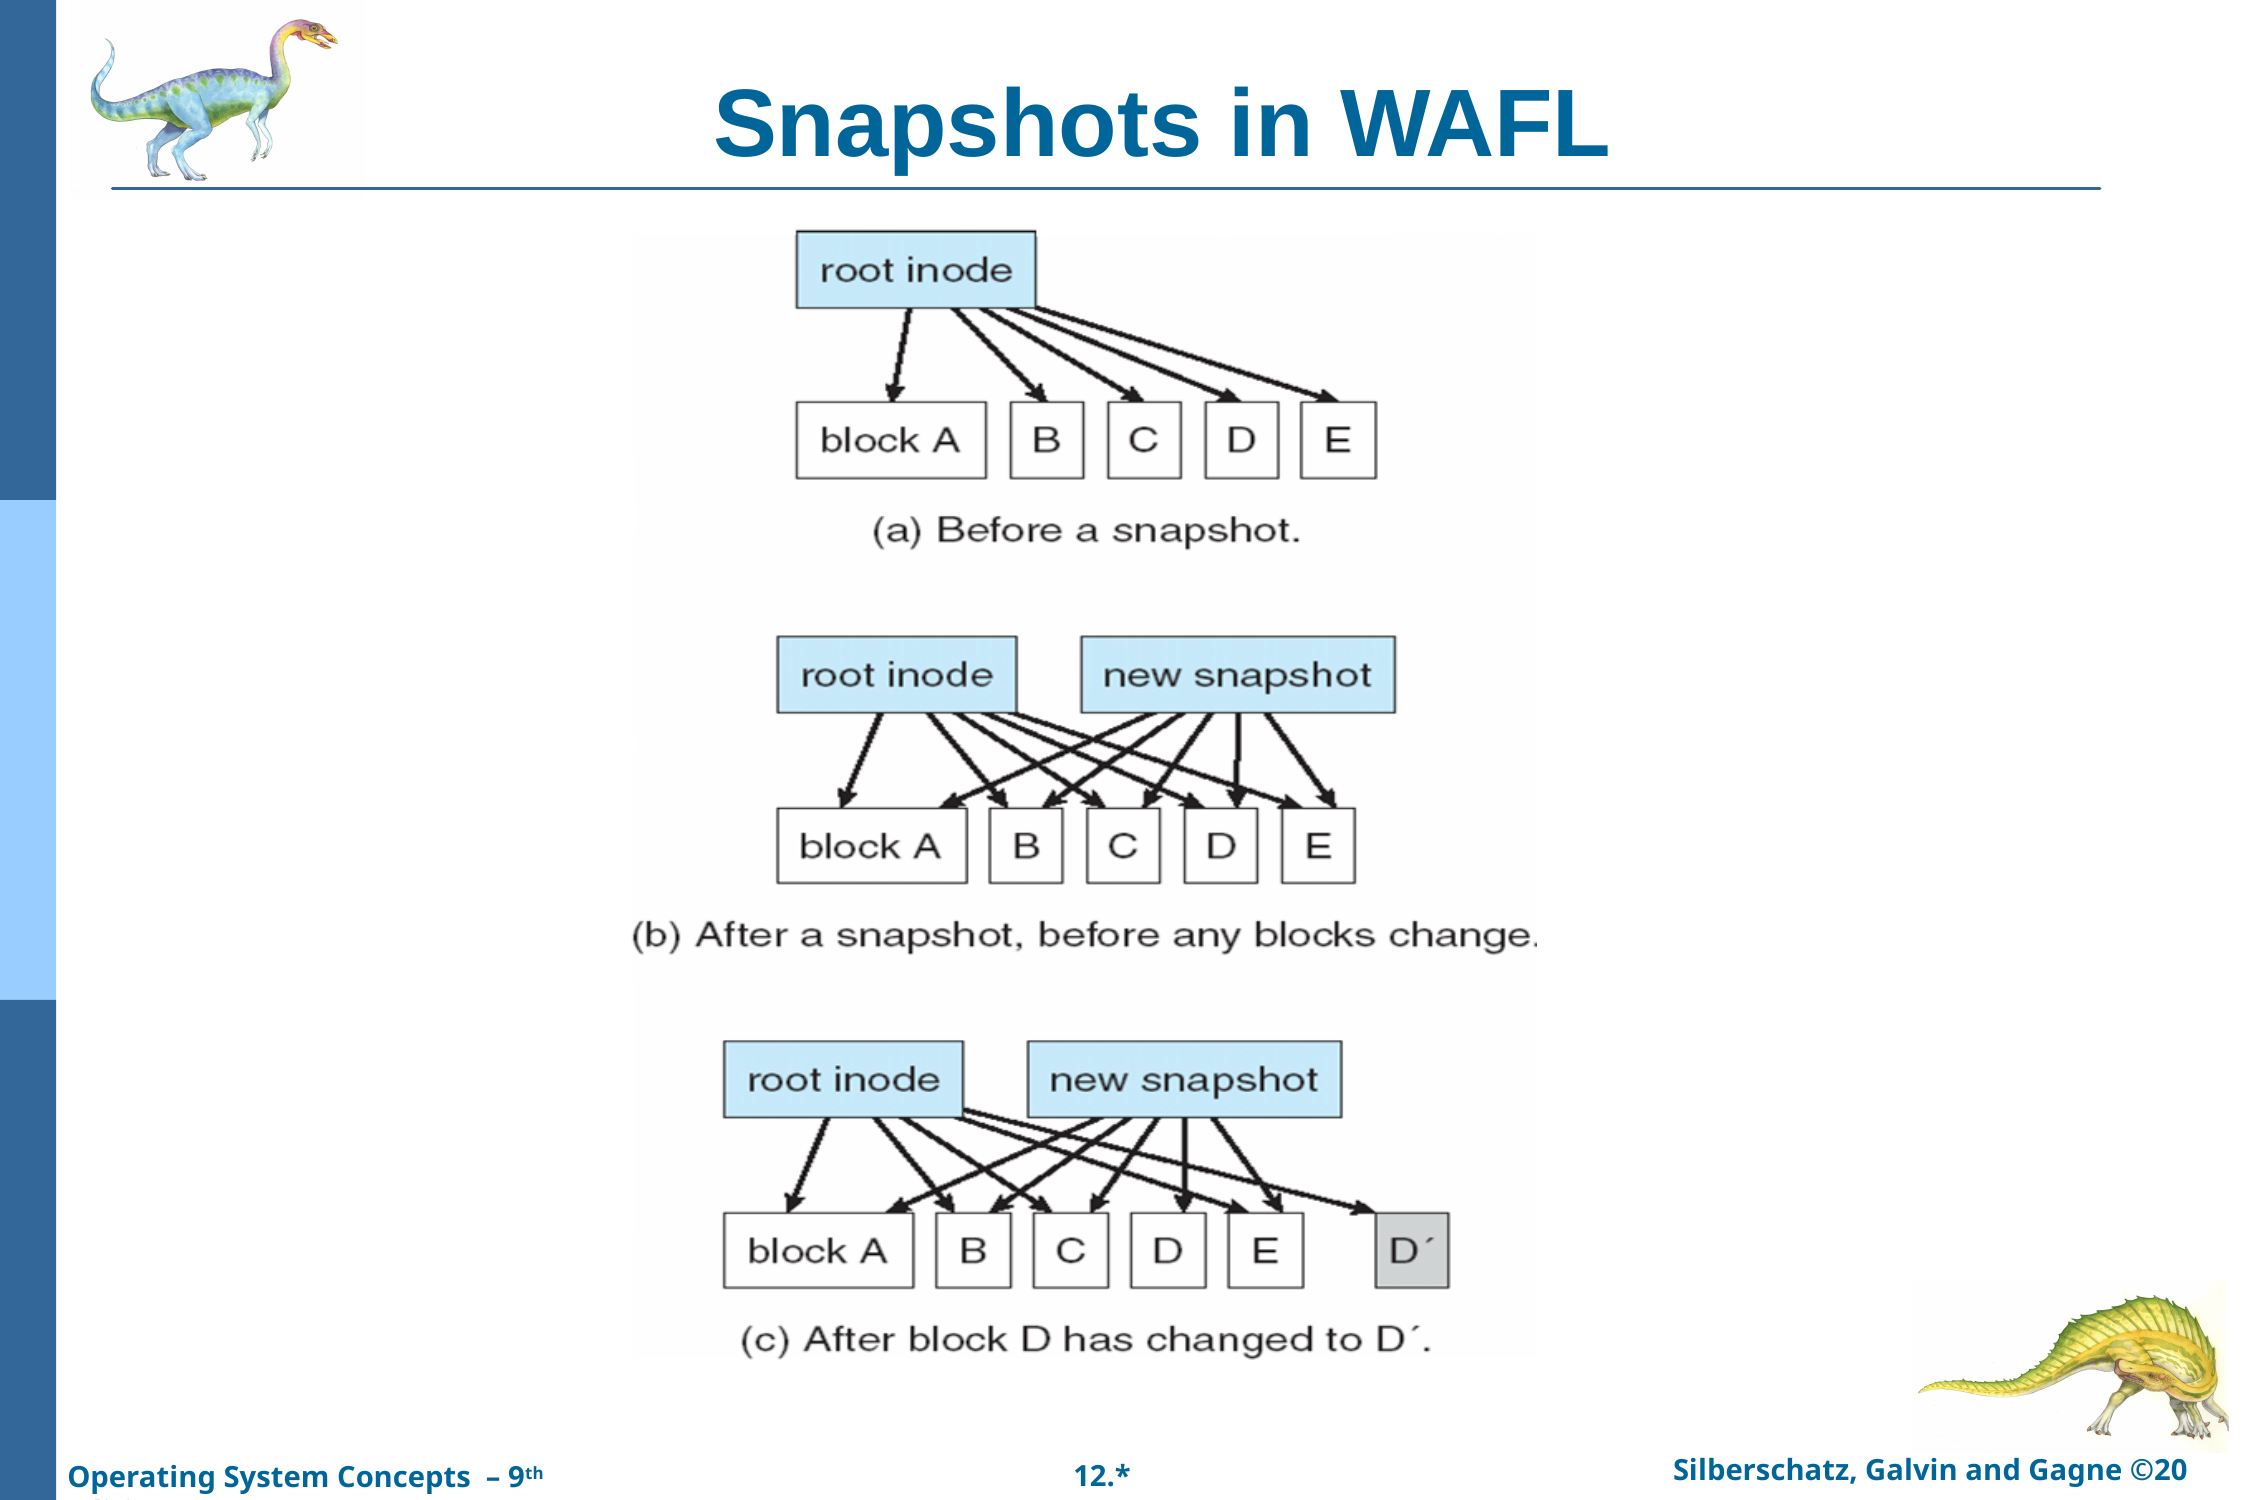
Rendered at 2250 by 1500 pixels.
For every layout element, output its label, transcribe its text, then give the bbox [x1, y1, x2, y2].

title Snapshots in WAFL [168, 53, 2157, 187]
picture [624, 228, 1537, 1360]
picture [70, 0, 365, 199]
picture [1913, 1279, 2229, 1453]
